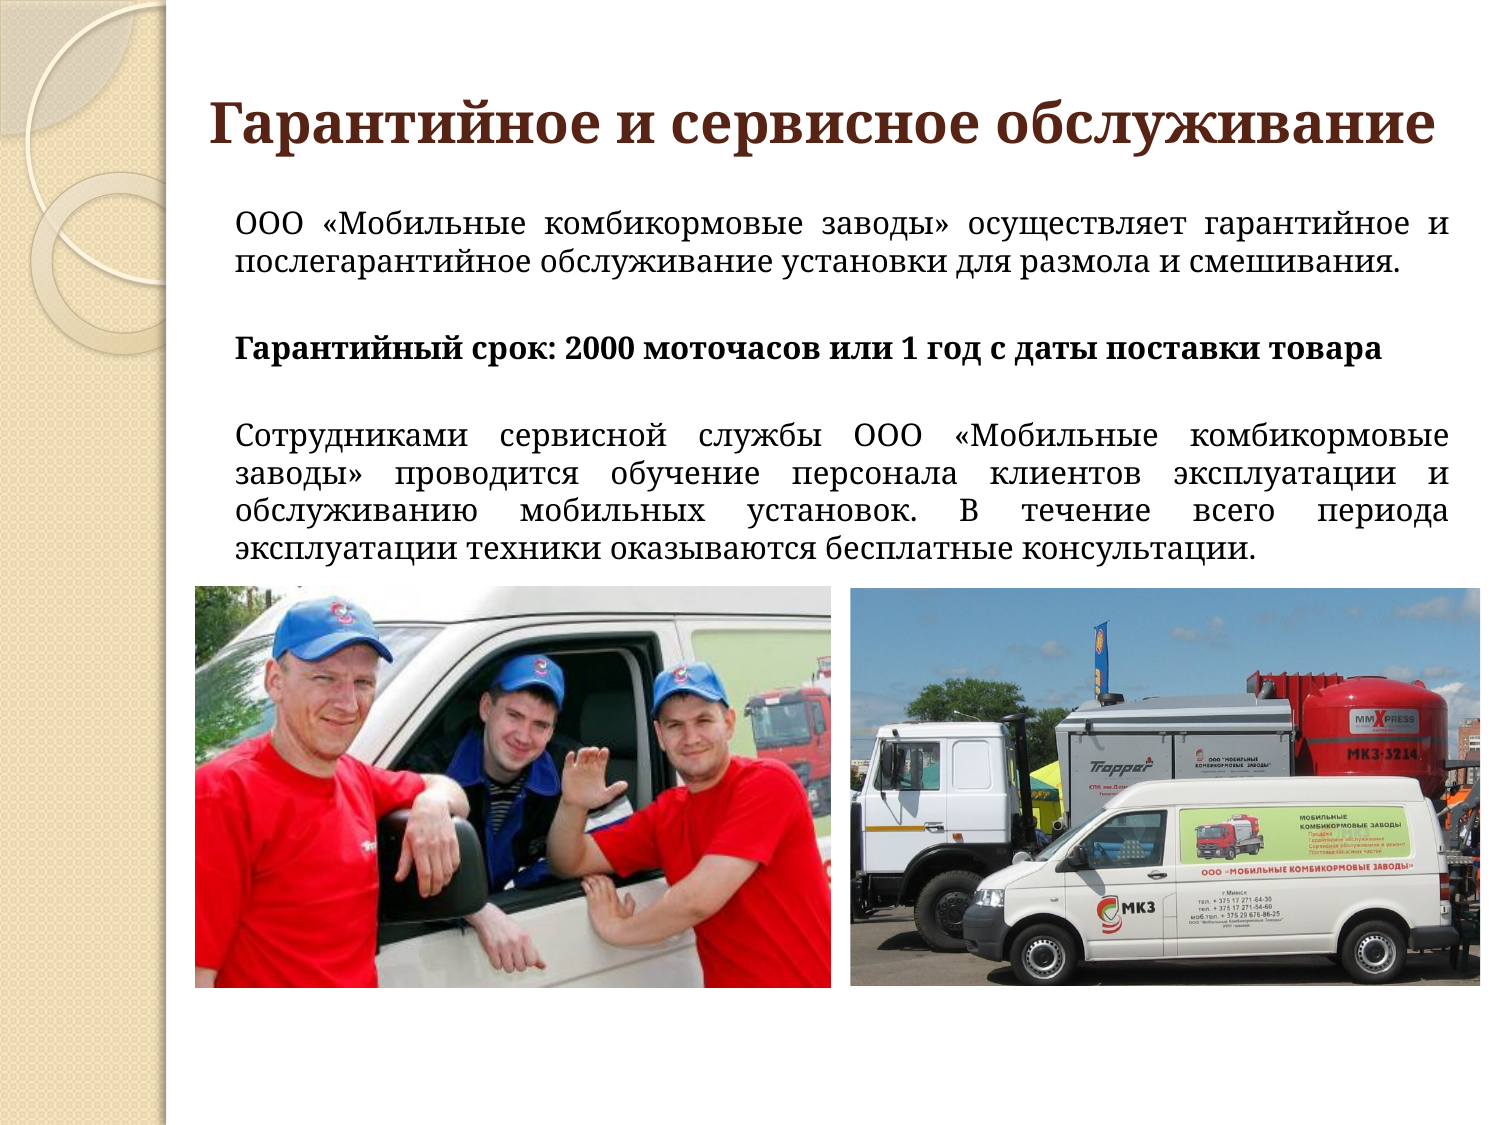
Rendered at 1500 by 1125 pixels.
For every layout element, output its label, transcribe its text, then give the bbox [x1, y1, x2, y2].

picture [850, 587, 1481, 986]
picture [194, 585, 832, 988]
title Гарантийное и сервисное обслуживание [194, 45, 1466, 197]
list ООО «Мобильные комбикормовые заводы» осуществляет гарантийное и послегарантийное обслуживание установки для размола и смешивания. Гарантийный срок: 2000 моточасов или 1 год с даты поставки товара Сотрудниками сервисной службы ООО «Мобильные комбикормовые заводы» проводится обучение персонала клиентов эксплуатации и обслуживанию мобильных установок. В течение всего периода эксплуатации техники оказываются бесплатные консультации. [206, 196, 1466, 575]
